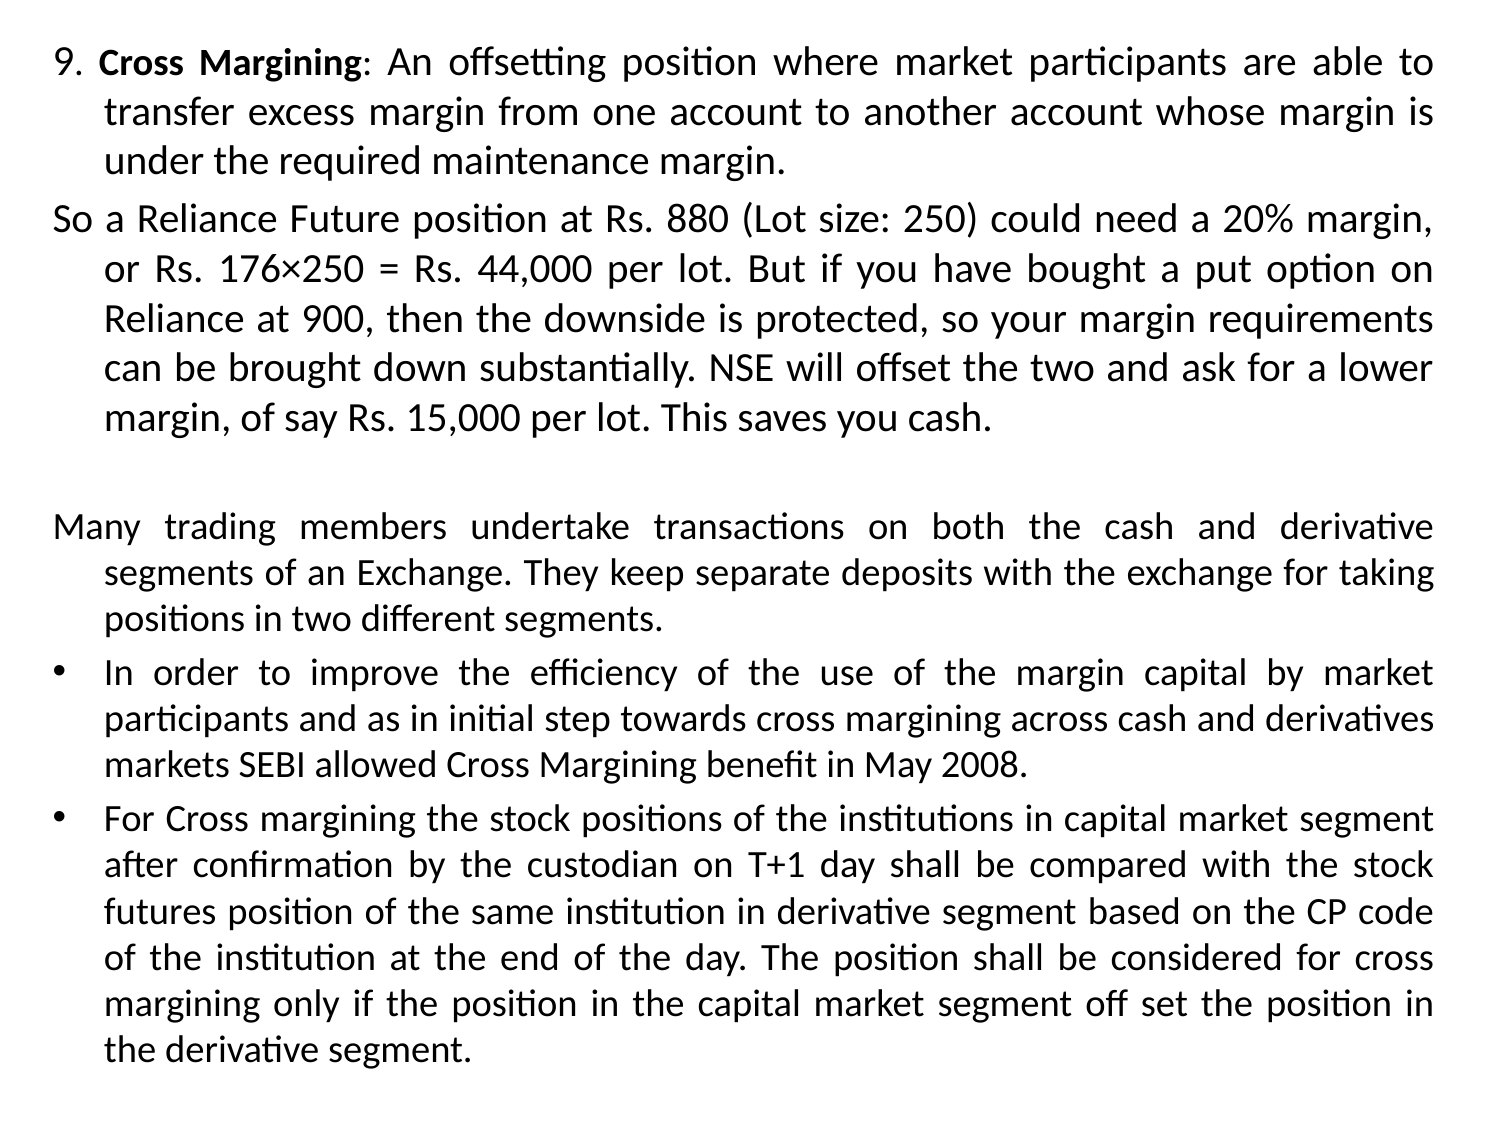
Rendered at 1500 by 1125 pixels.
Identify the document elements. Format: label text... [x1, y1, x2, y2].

list 9. Cross Margining: An offsetting position where market participants are able to transfer excess margin from one account to another account whose margin is under the required maintenance margin. So a Reliance Future position at Rs. 880 (Lot size: 250) could need a 20% margin, or Rs. 176×250 = Rs. 44,000 per lot. But if you have bought a put option on Reliance at 900, then the downside is protected, so your margin requirements can be brought down substantially. NSE will offset the two and ask for a lower margin, of say Rs. 15,000 per lot. This saves you cash. Many trading members undertake transactions on both the cash and derivative segments of an Exchange. They keep separate deposits with the exchange for taking positions in two different segments. In order to improve the efficiency of the use of the margin capital by market participants and as in initial step towards cross margining across cash and derivatives markets SEBI allowed Cross Margining benefit in May 2008. For Cross margining the stock positions of the institutions in capital market segment after confirmation by the custodian on T+1 day shall be compared with the stock futures position of the same institution in derivative segment based on the CP code of the institution at the end of the day. The position shall be considered for cross margining only if the position in the capital market segment off set the position in the derivative segment. [37, 24, 1450, 1088]
